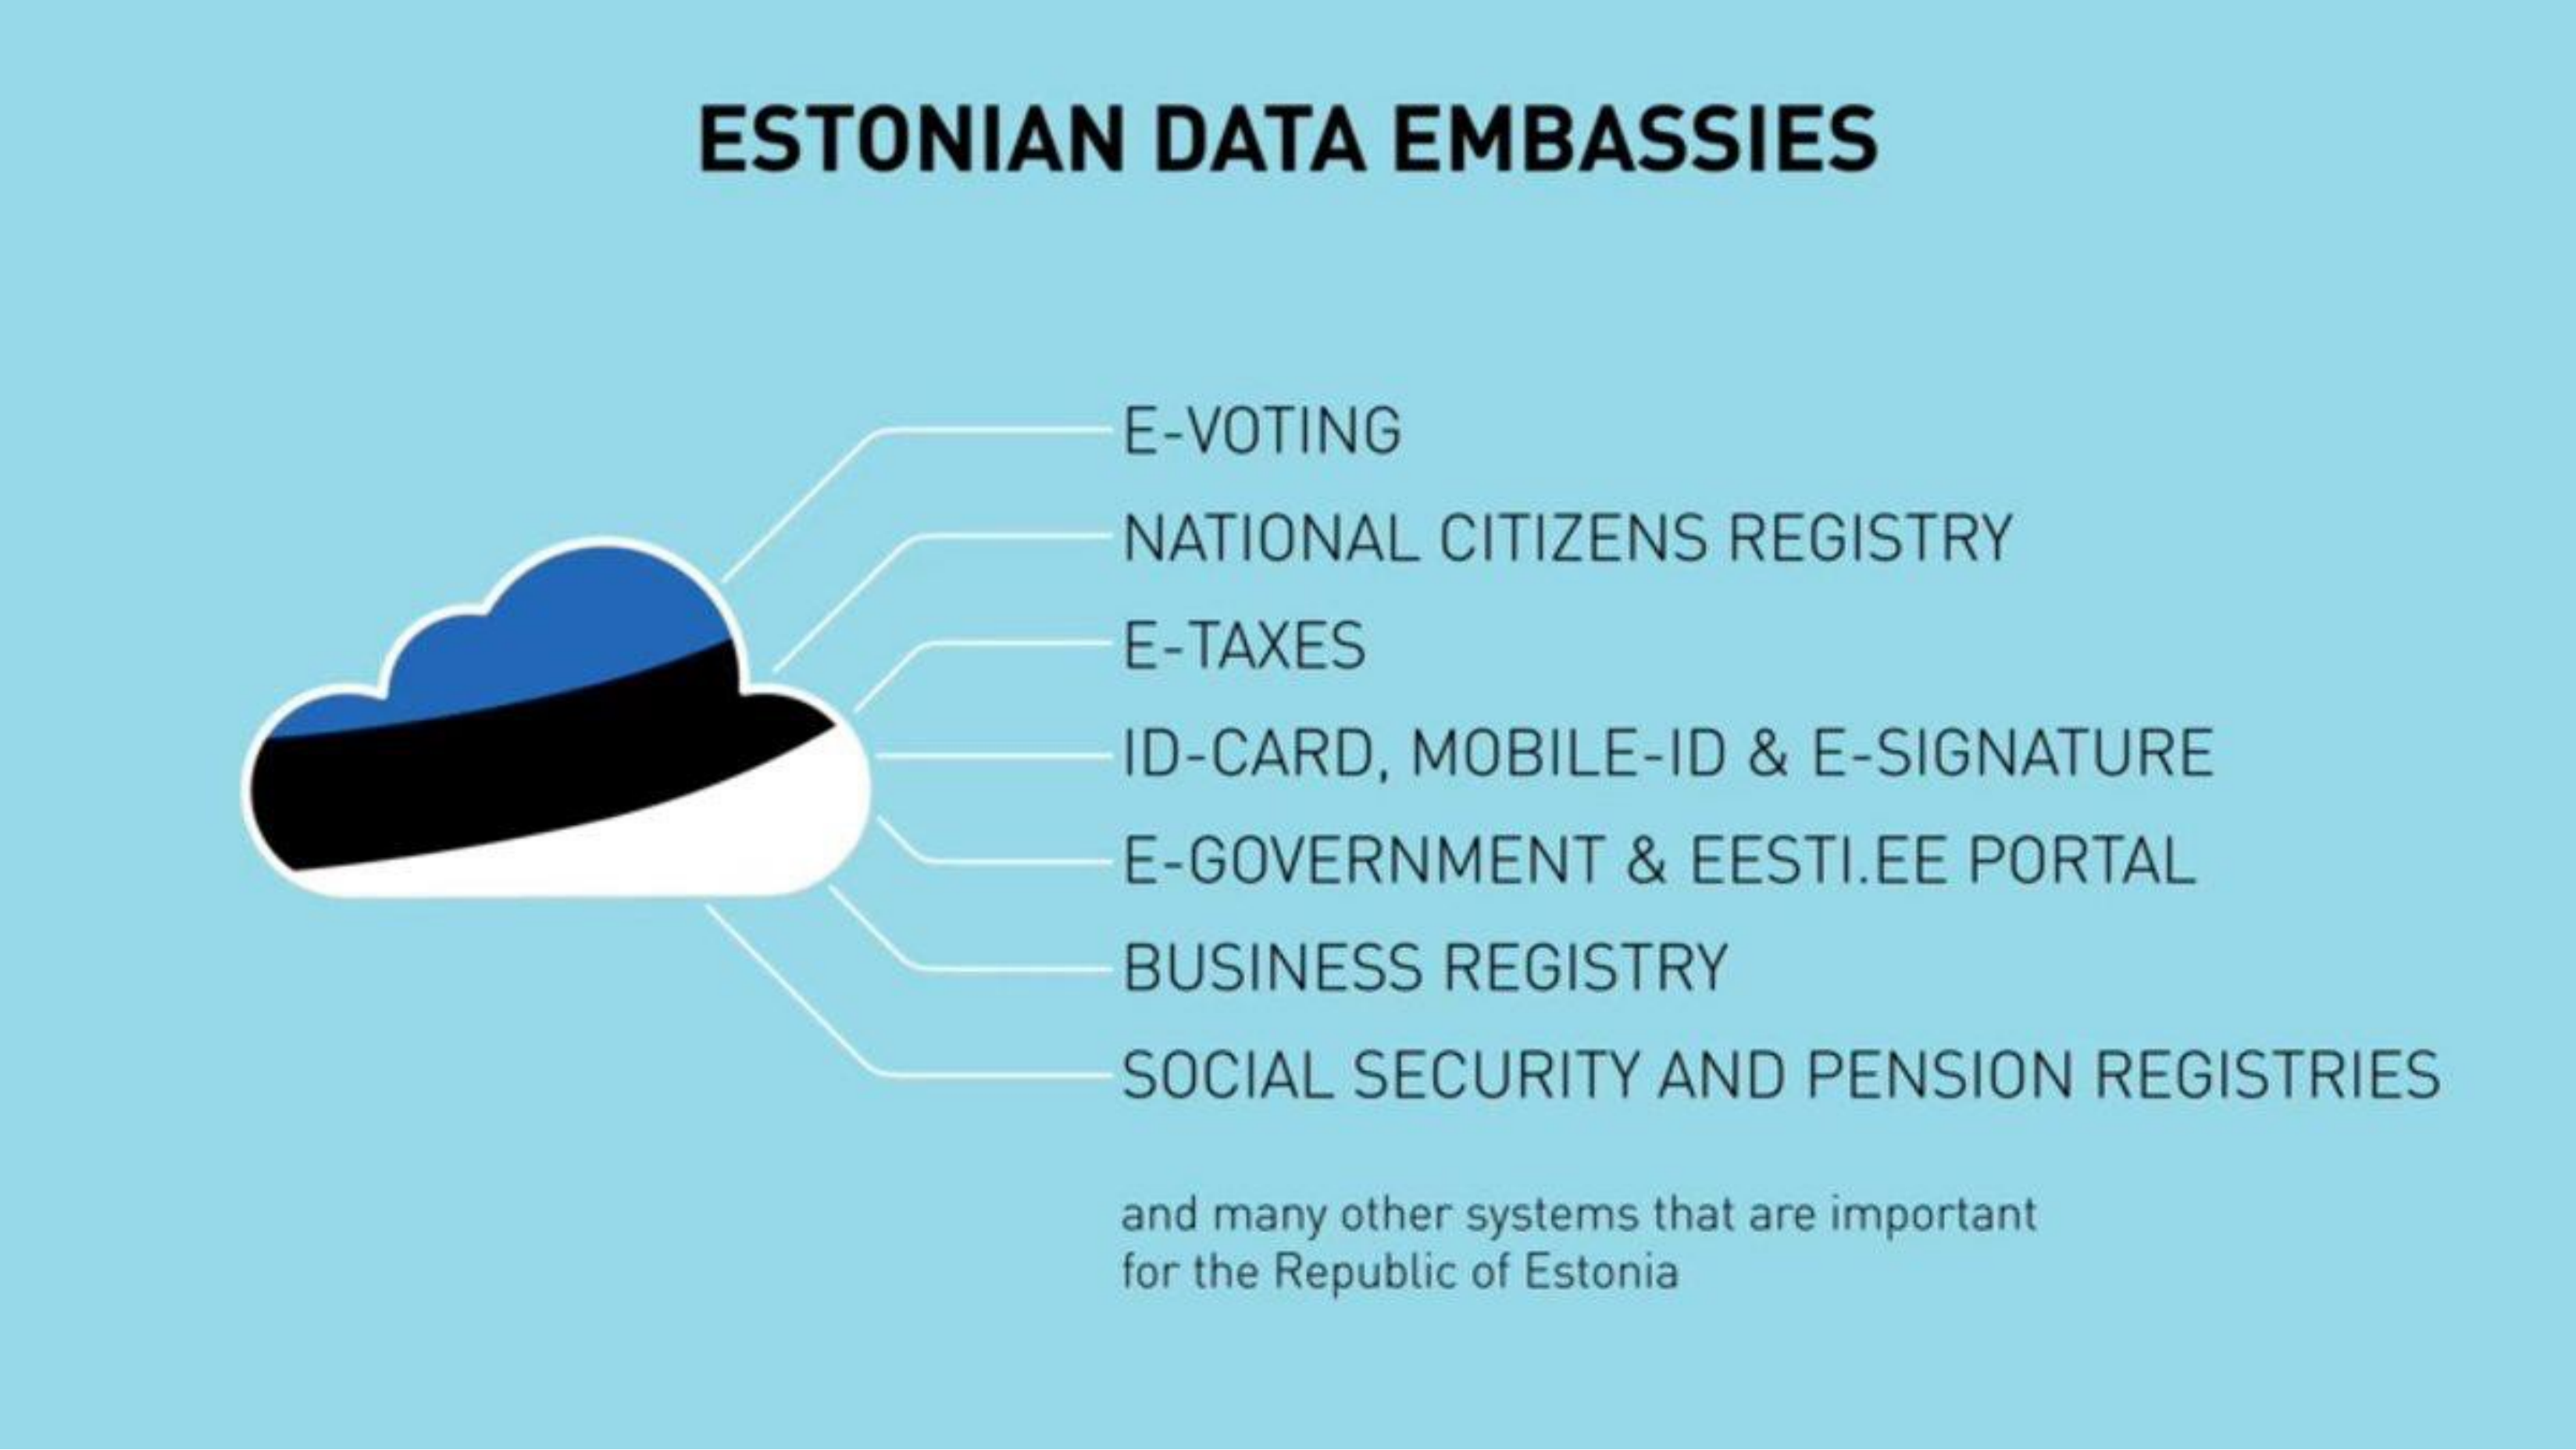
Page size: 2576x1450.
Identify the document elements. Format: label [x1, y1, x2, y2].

text_box [0, 0, 2576, 1450]
